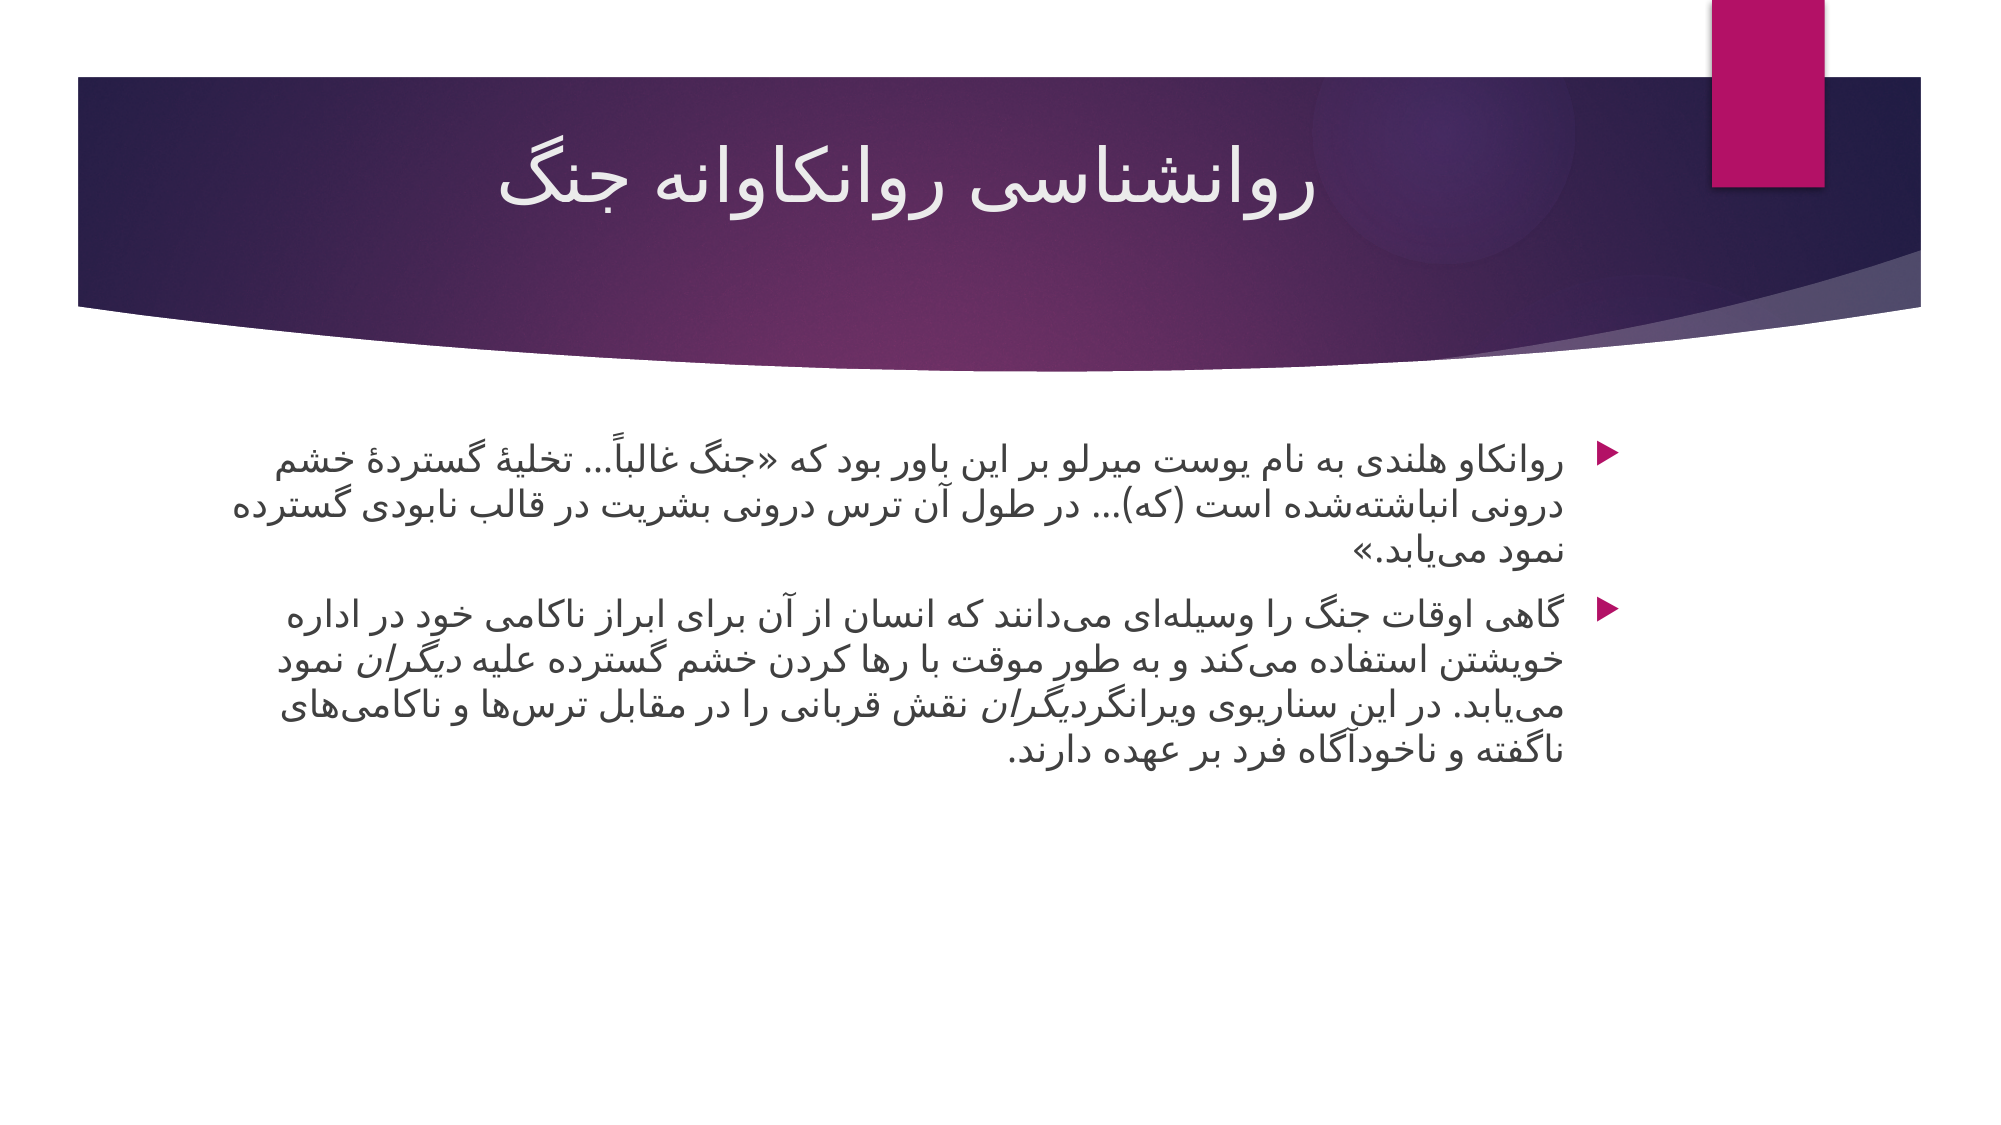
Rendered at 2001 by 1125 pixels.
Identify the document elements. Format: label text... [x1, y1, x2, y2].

title روانشناسی روانکاوانه جنگ [189, 159, 1627, 276]
list روانکاو هلندی به نام یوست میرلو بر این باور بود که «جنگ غالباً... تخلیهٔ گستردهٔ خشم درونی انباشته‌شده است (که)... در طول آن ترس درونی بشریت در قالب نابودی گسترده نمود می‌یابد.» گاهی اوقات جنگ را وسیله‌ای می‌دانند که انسان از آن برای ابراز ناکامی خود در اداره خویشتن استفاده می‌کند و به طور موقت با رها کردن خشم گسترده علیه دیگران نمود می‌یابد. در این سناریوی ویرانگردیگران نقش قربانی را در مقابل ترس‌ها و ناکامی‌های ناگفته و ناخودآگاه فرد بر عهده دارند. [189, 427, 1638, 988]
